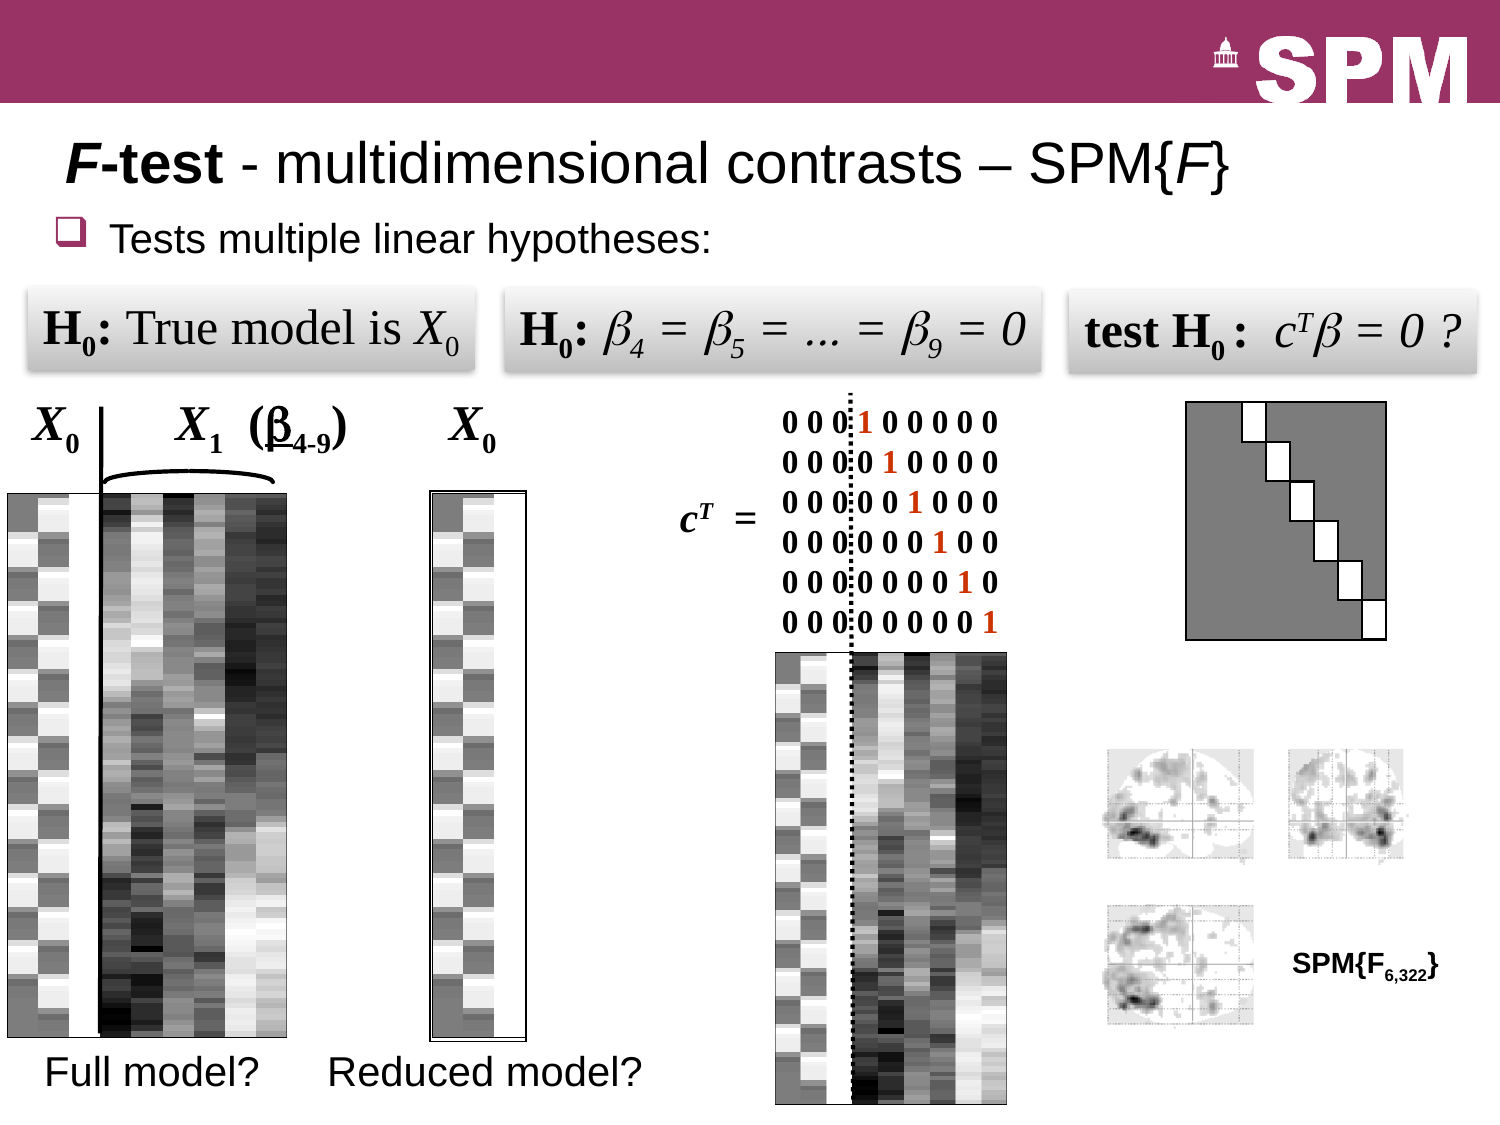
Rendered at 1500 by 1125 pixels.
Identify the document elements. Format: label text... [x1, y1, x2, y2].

text_box Reduced model? [312, 1037, 658, 1103]
list Tests multiple linear hypotheses: [37, 210, 1388, 275]
picture [773, 650, 1008, 1109]
title F-test - multidimensional contrasts – SPM{F} [50, 95, 1400, 225]
text_box X0 [17, 383, 95, 467]
text_box X0 [434, 383, 512, 467]
text_box H0: b4 = b5 = ... = b9 = 0 [504, 288, 1042, 372]
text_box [104, 470, 274, 483]
picture [430, 491, 526, 1042]
picture [0, 0, 1500, 113]
text_box X1 (b4-9) [160, 383, 364, 467]
text_box 0 0 0 1 0 0 0 0 0 0 0 0 0 1 0 0 0 0 0 0 0 0 0 1 0 0 0 0 0 0 0 0 0 1 0 0 0 0 0 0 0 0 0 1 0 0 0 0 0 0 0 0 0 1 [767, 392, 1022, 647]
text_box Full model? [29, 1049, 275, 1103]
text_box cT = [665, 483, 773, 548]
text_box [1065, 290, 1480, 1043]
picture [5, 491, 288, 1042]
text_box H0: True model is X0 [28, 286, 475, 370]
